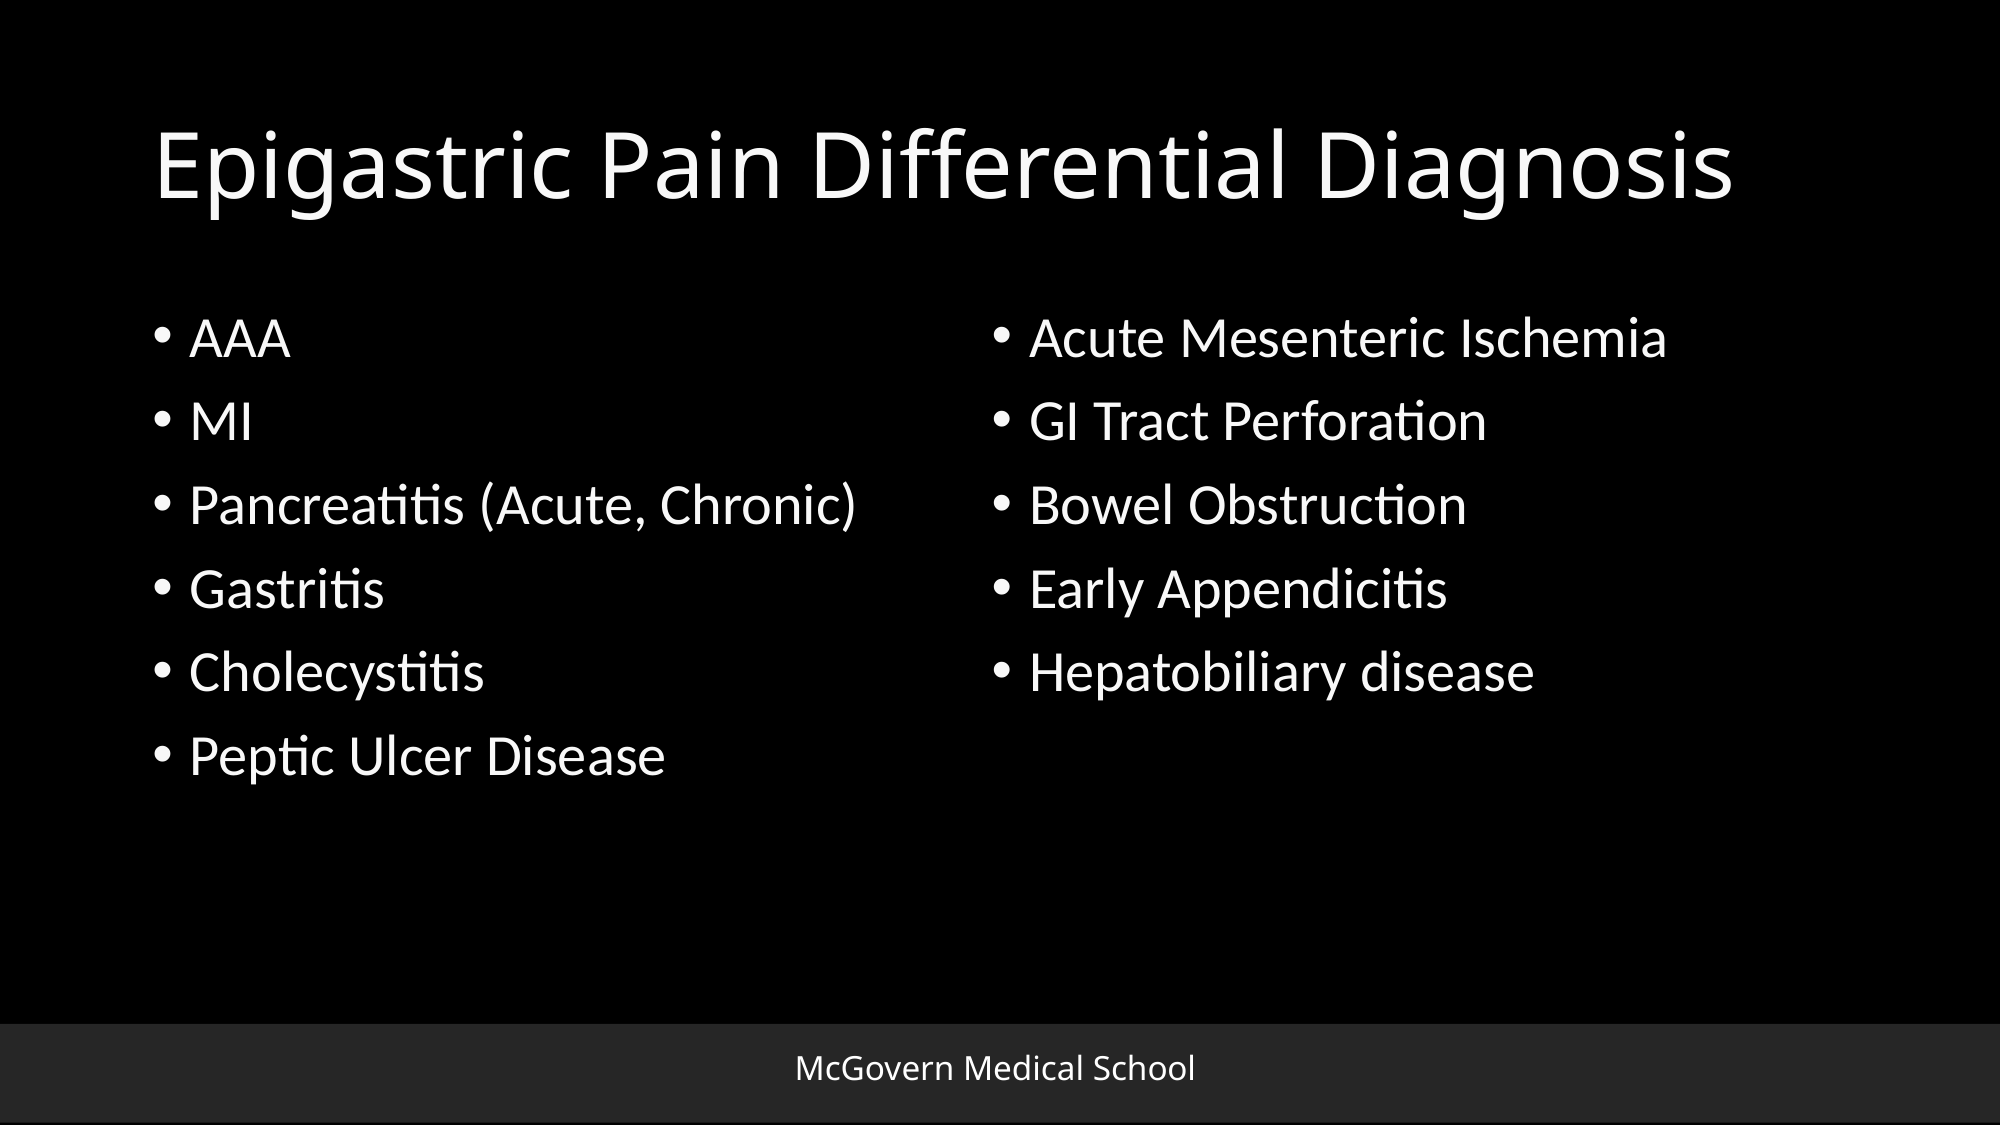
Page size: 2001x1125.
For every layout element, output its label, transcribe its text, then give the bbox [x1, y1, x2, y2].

list AAA MI Pancreatitis (Acute, Chronic) Gastritis Cholecystitis Peptic Ulcer Disease Acute Mesenteric Ischemia GI Tract Perforation Bowel Obstruction Early Appendicitis Hepatobiliary disease [137, 299, 1846, 971]
title Epigastric Pain Differential Diagnosis [137, 59, 1863, 278]
